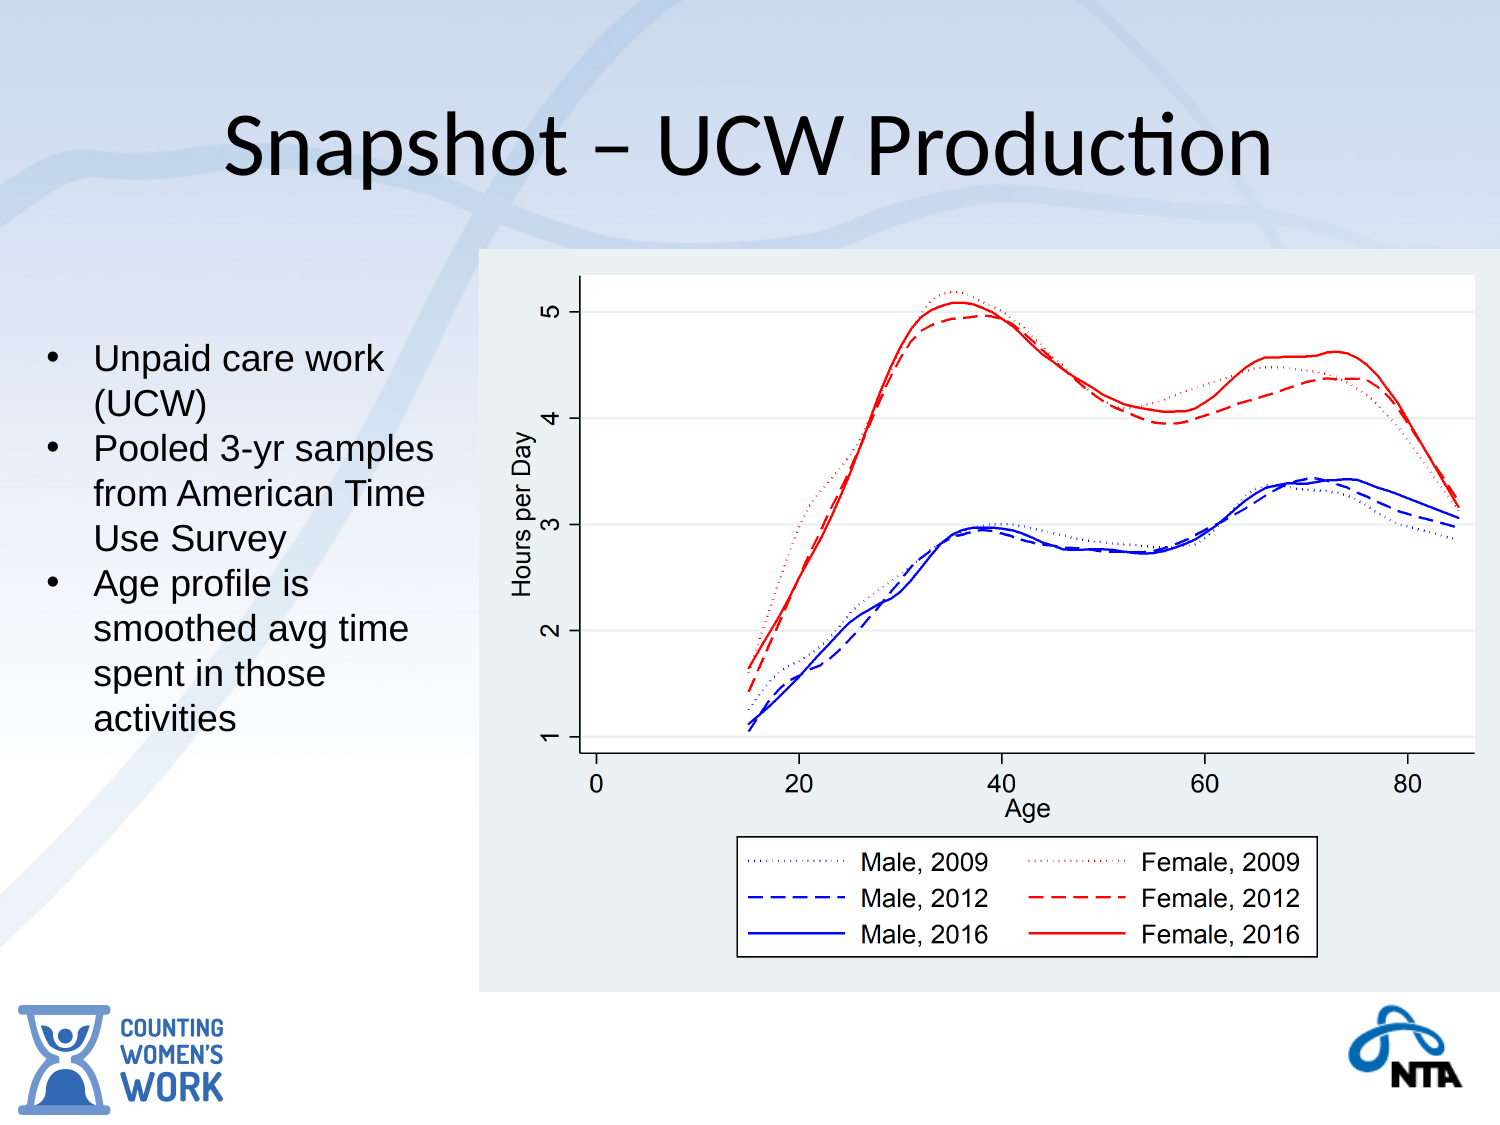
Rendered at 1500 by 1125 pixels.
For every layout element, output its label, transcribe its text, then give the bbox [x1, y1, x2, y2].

title Snapshot – UCW Production [74, 44, 1426, 233]
picture [0, 0, 1500, 1125]
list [479, 248, 1500, 992]
text_box Unpaid care work (UCW) Pooled 3-yr samples from American Time Use Survey Age profile is smoothed avg time spent in those activities [31, 326, 474, 747]
